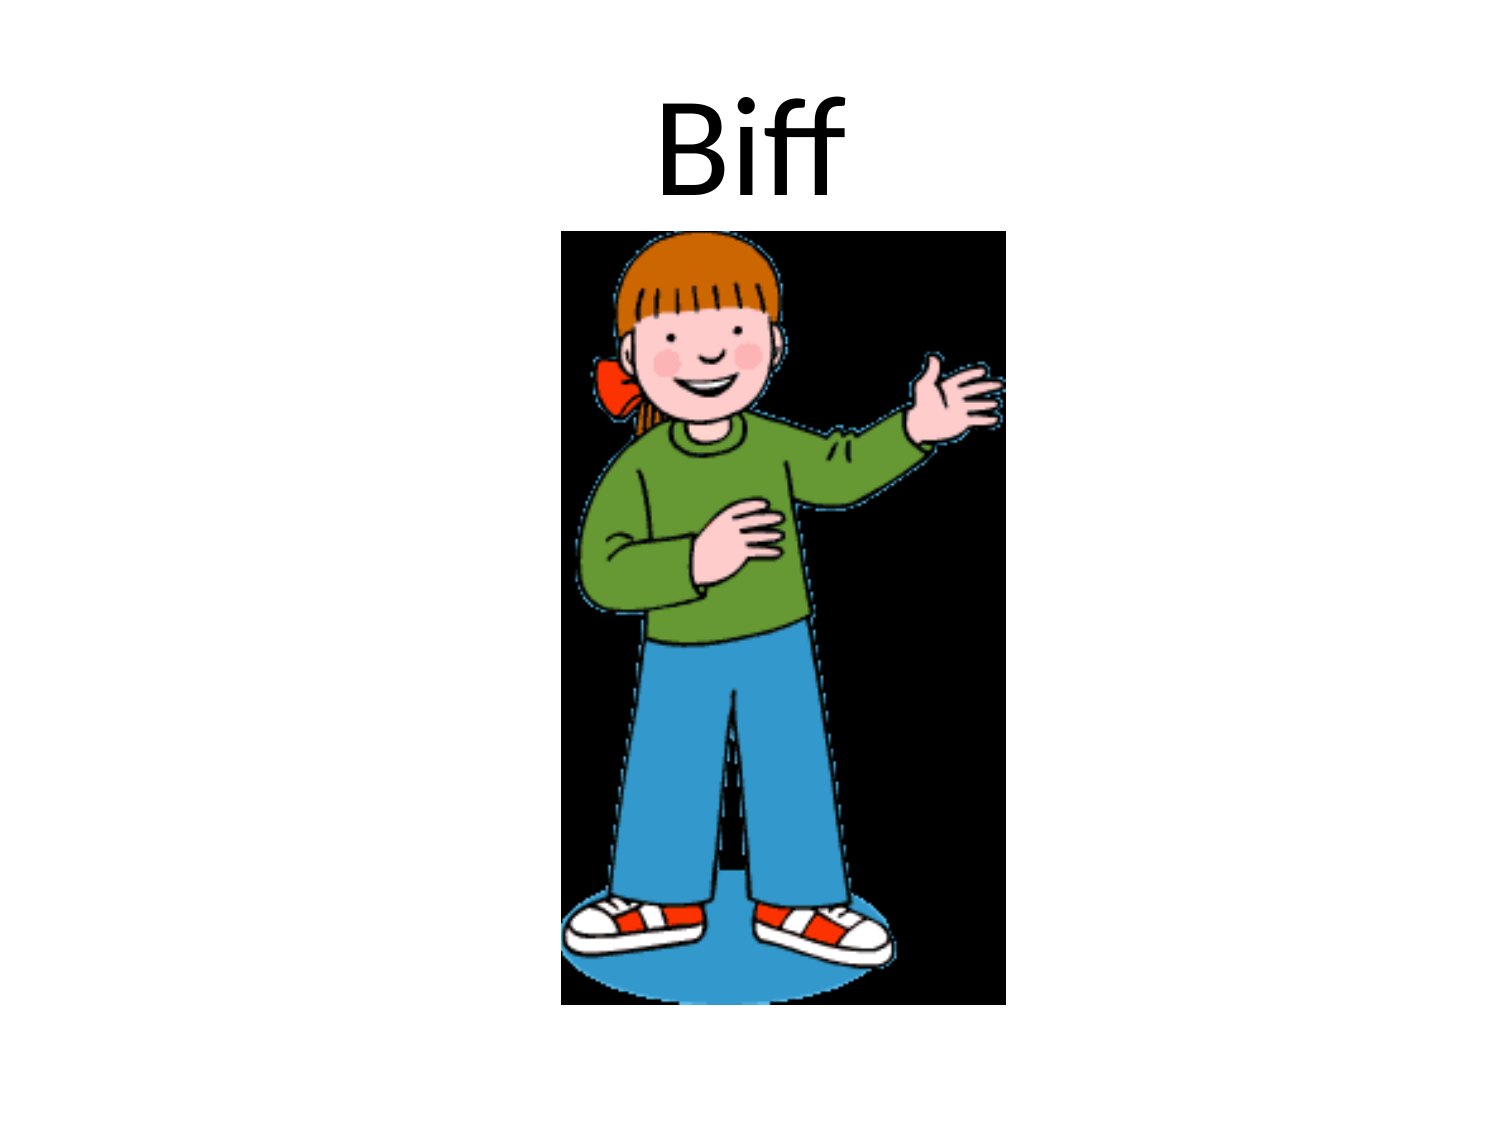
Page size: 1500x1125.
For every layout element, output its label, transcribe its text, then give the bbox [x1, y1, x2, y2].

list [560, 231, 1006, 1005]
title Biff [75, 45, 1425, 233]
